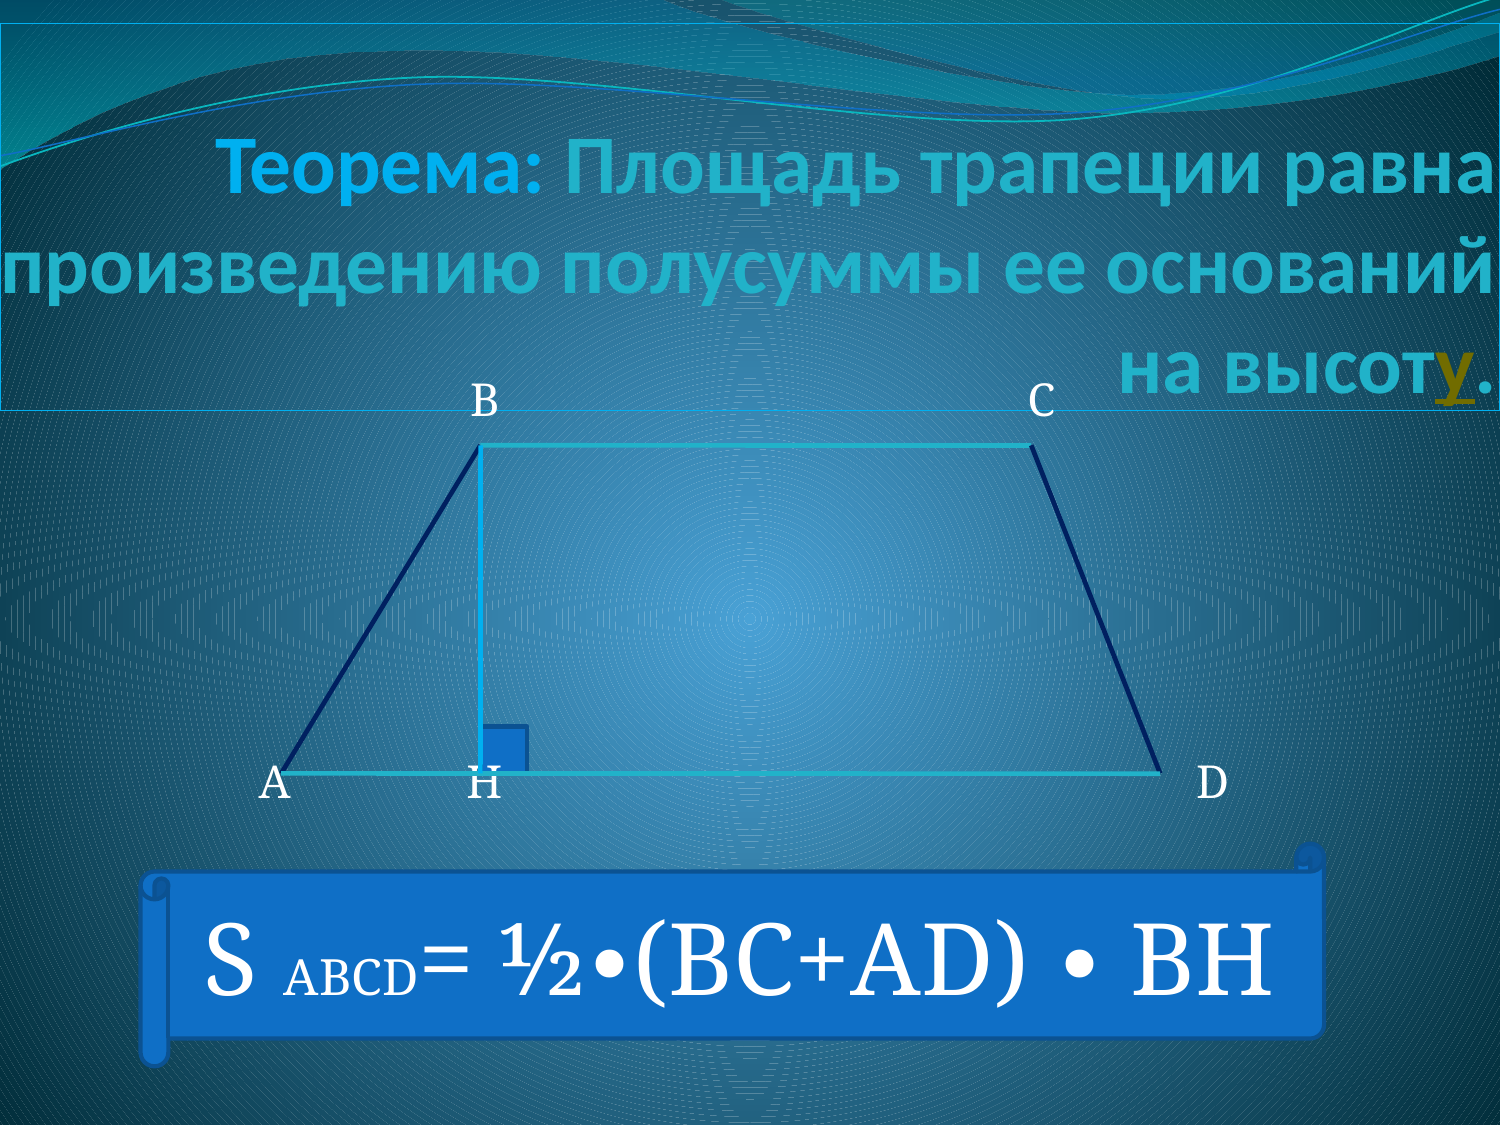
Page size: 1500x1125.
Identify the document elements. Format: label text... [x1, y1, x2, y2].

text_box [931, 544, 1260, 675]
title Теорема: Площадь трапеции равна произведению полусуммы ее оснований на высоту. [0, 23, 1500, 363]
subtitle В С А Н D [0, 363, 1500, 1125]
text_box S ABCD= ½∙(BC+AD) ∙ ВН [138, 841, 1327, 1069]
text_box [216, 509, 546, 710]
